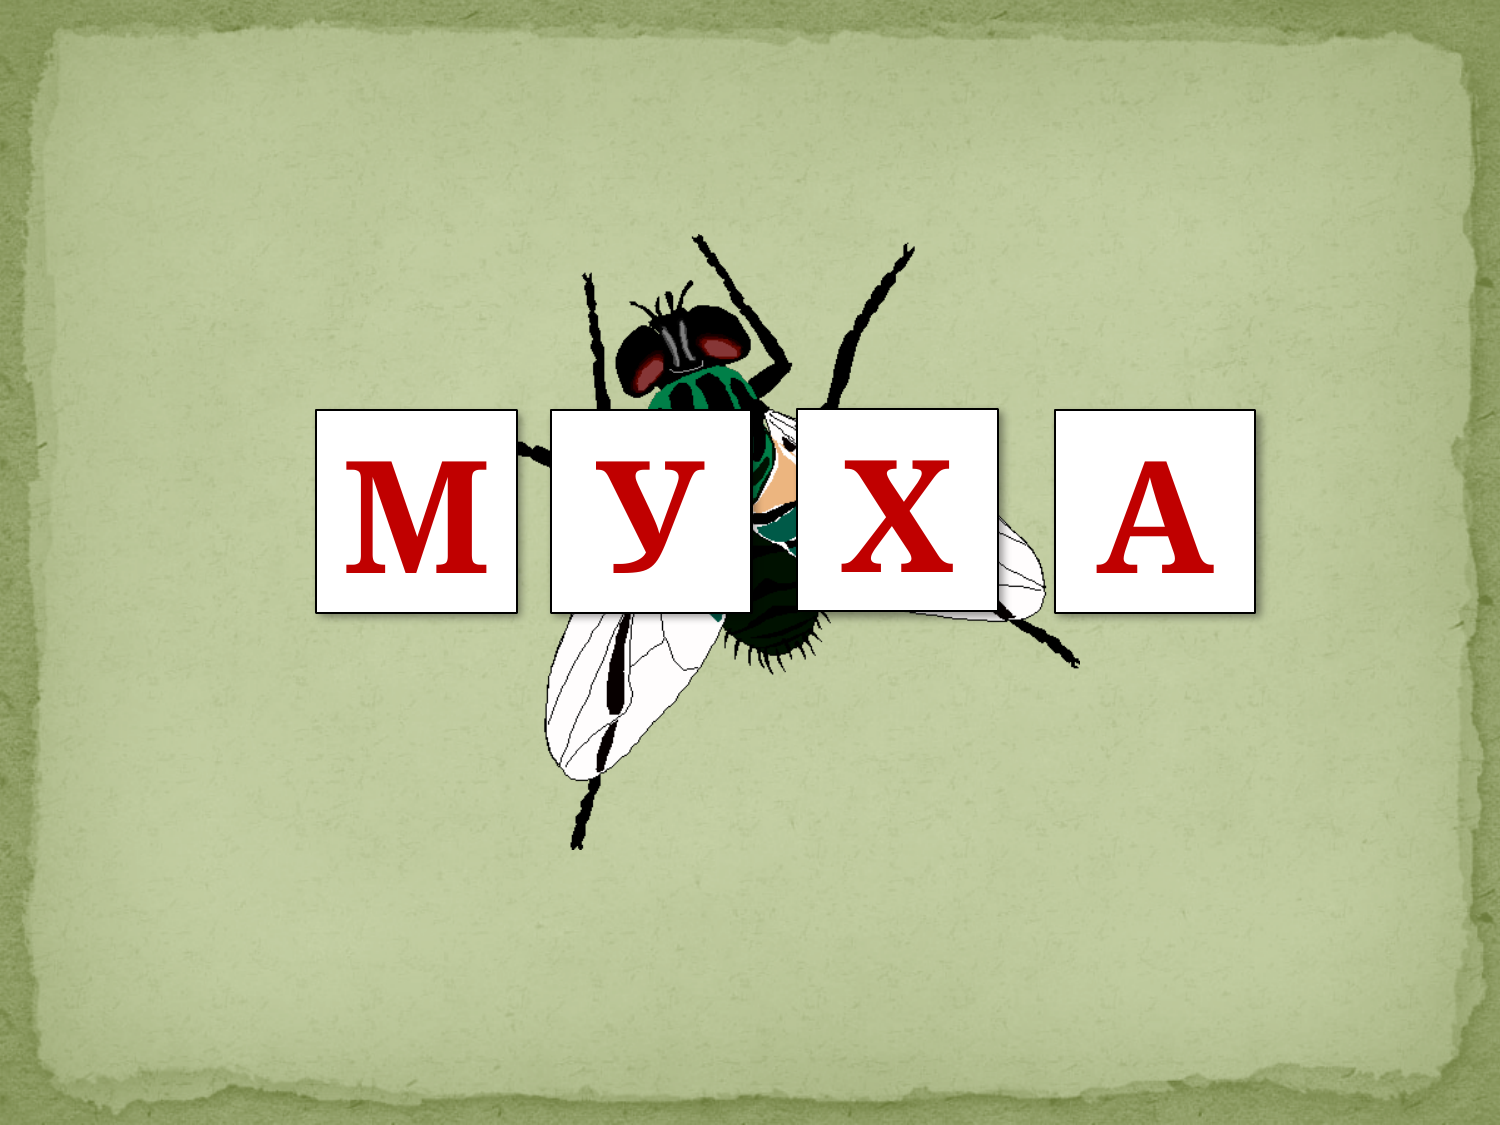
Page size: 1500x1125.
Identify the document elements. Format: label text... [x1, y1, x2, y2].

text_box А [1090, 407, 1258, 616]
text_box М [313, 407, 422, 616]
picture [433, 234, 1080, 850]
